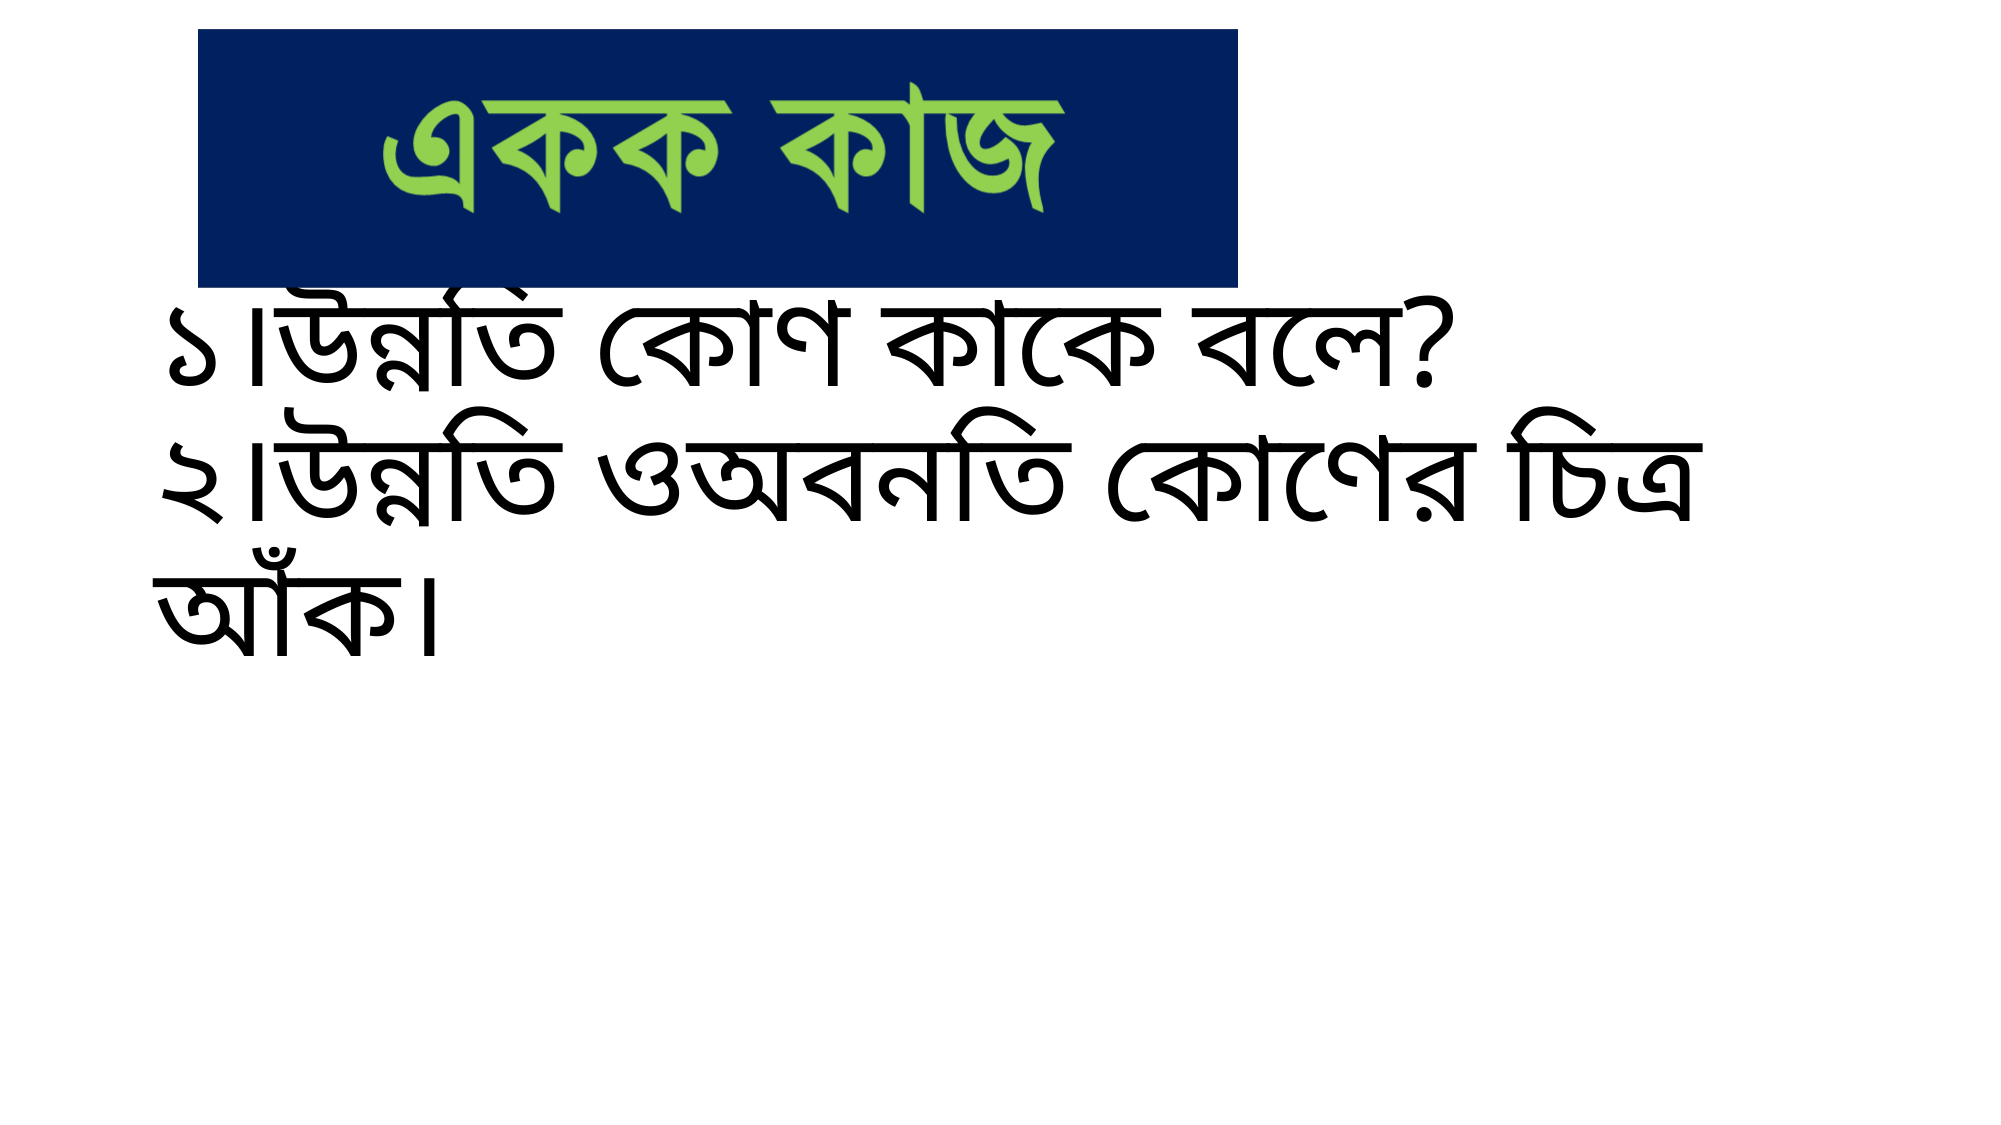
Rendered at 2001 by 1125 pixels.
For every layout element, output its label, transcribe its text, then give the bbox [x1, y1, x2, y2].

title ১।উন্নতি কোণ কাকে বলে? ২।উন্নতি ওঅবনতি কোণের চিত্র আঁক। [139, 372, 1865, 590]
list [198, 0, 1239, 399]
